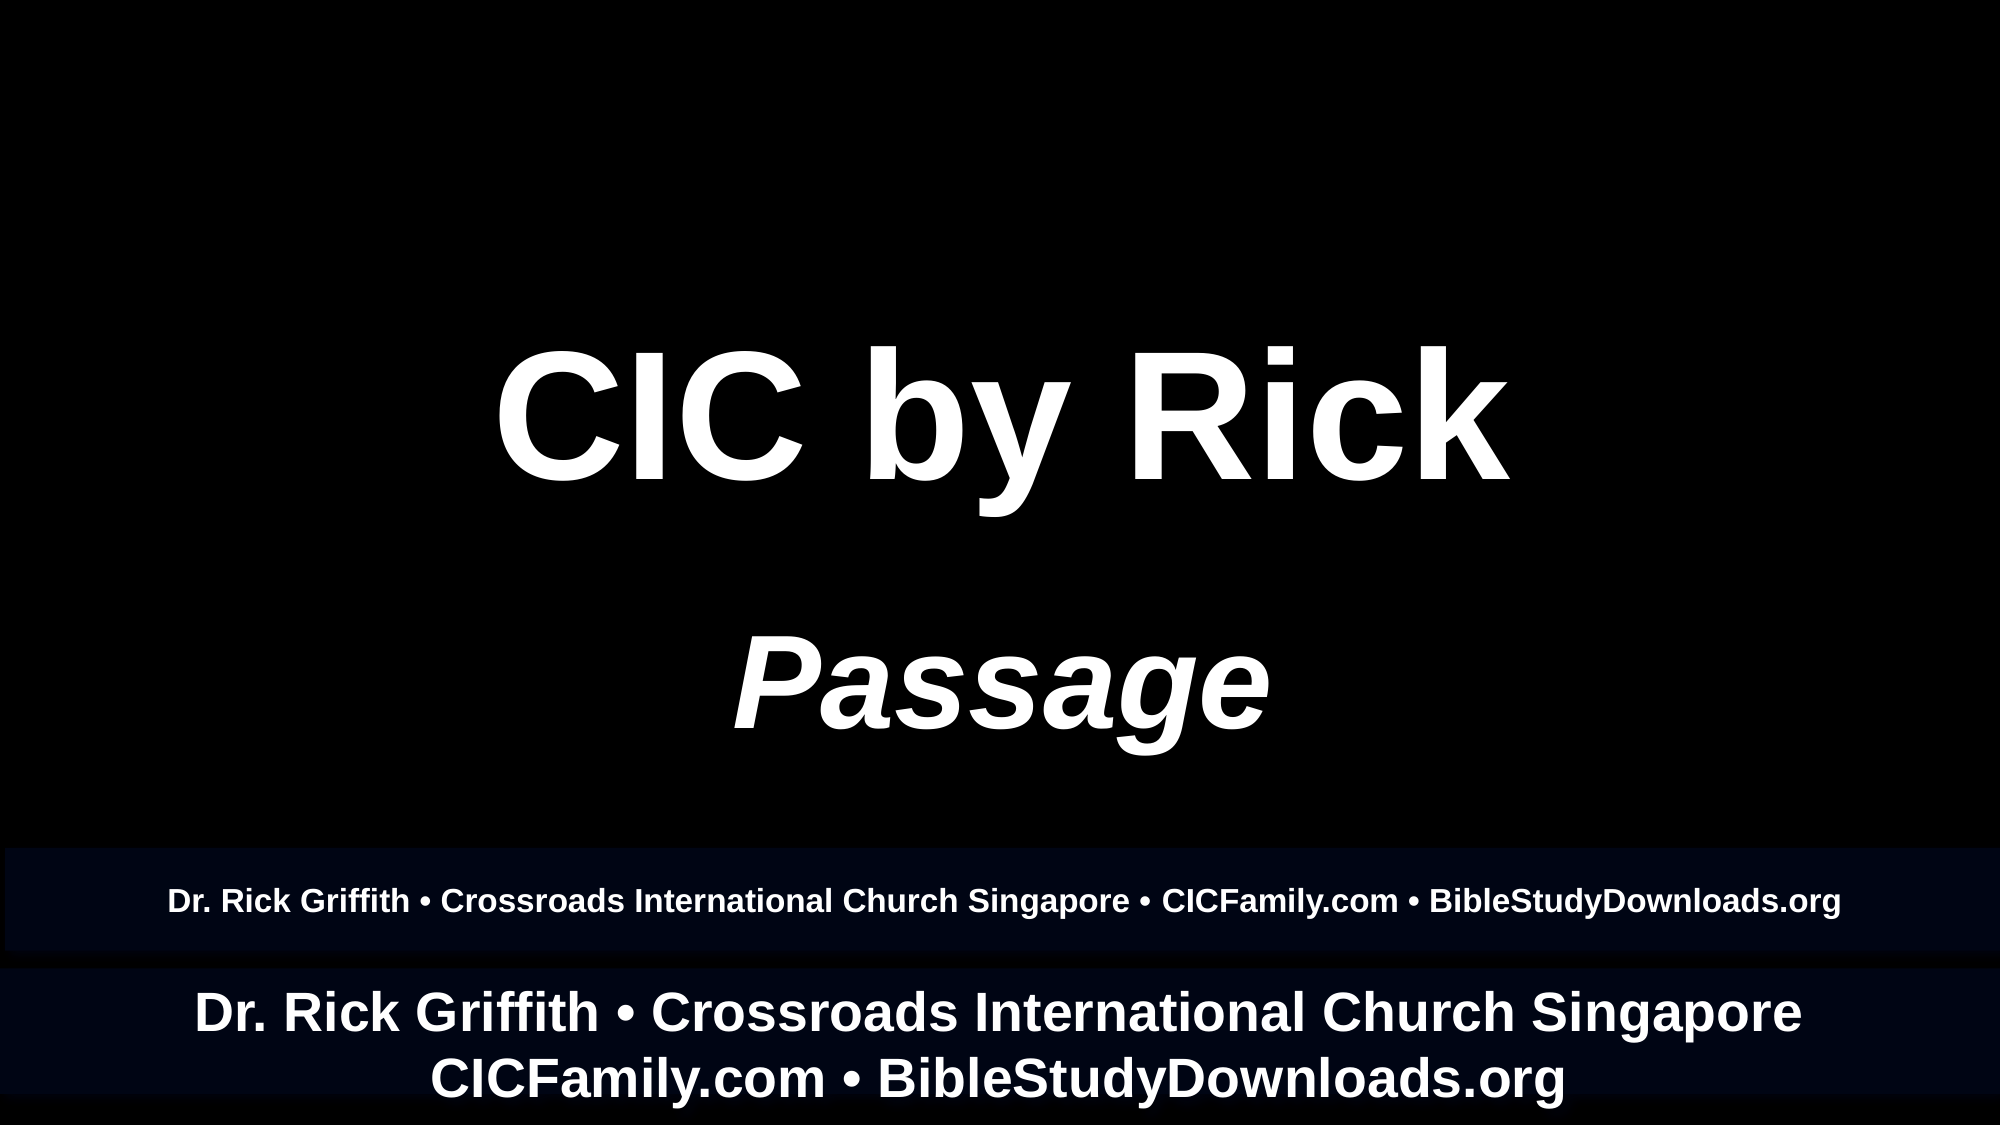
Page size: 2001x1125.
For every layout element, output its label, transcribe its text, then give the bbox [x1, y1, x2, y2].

text_box Dr. Rick Griffith • Crossroads International Church Singapore • CICFamily.com • BibleStudyDownloads.org [5, 847, 2000, 951]
text_box Passage [12, 589, 1992, 761]
text_box Dr. Rick Griffith • Crossroads International Church Singapore CICFamily.com • BibleStudyDownloads.org [0, 968, 2000, 1094]
title CIC by Rick [12, 198, 1993, 613]
